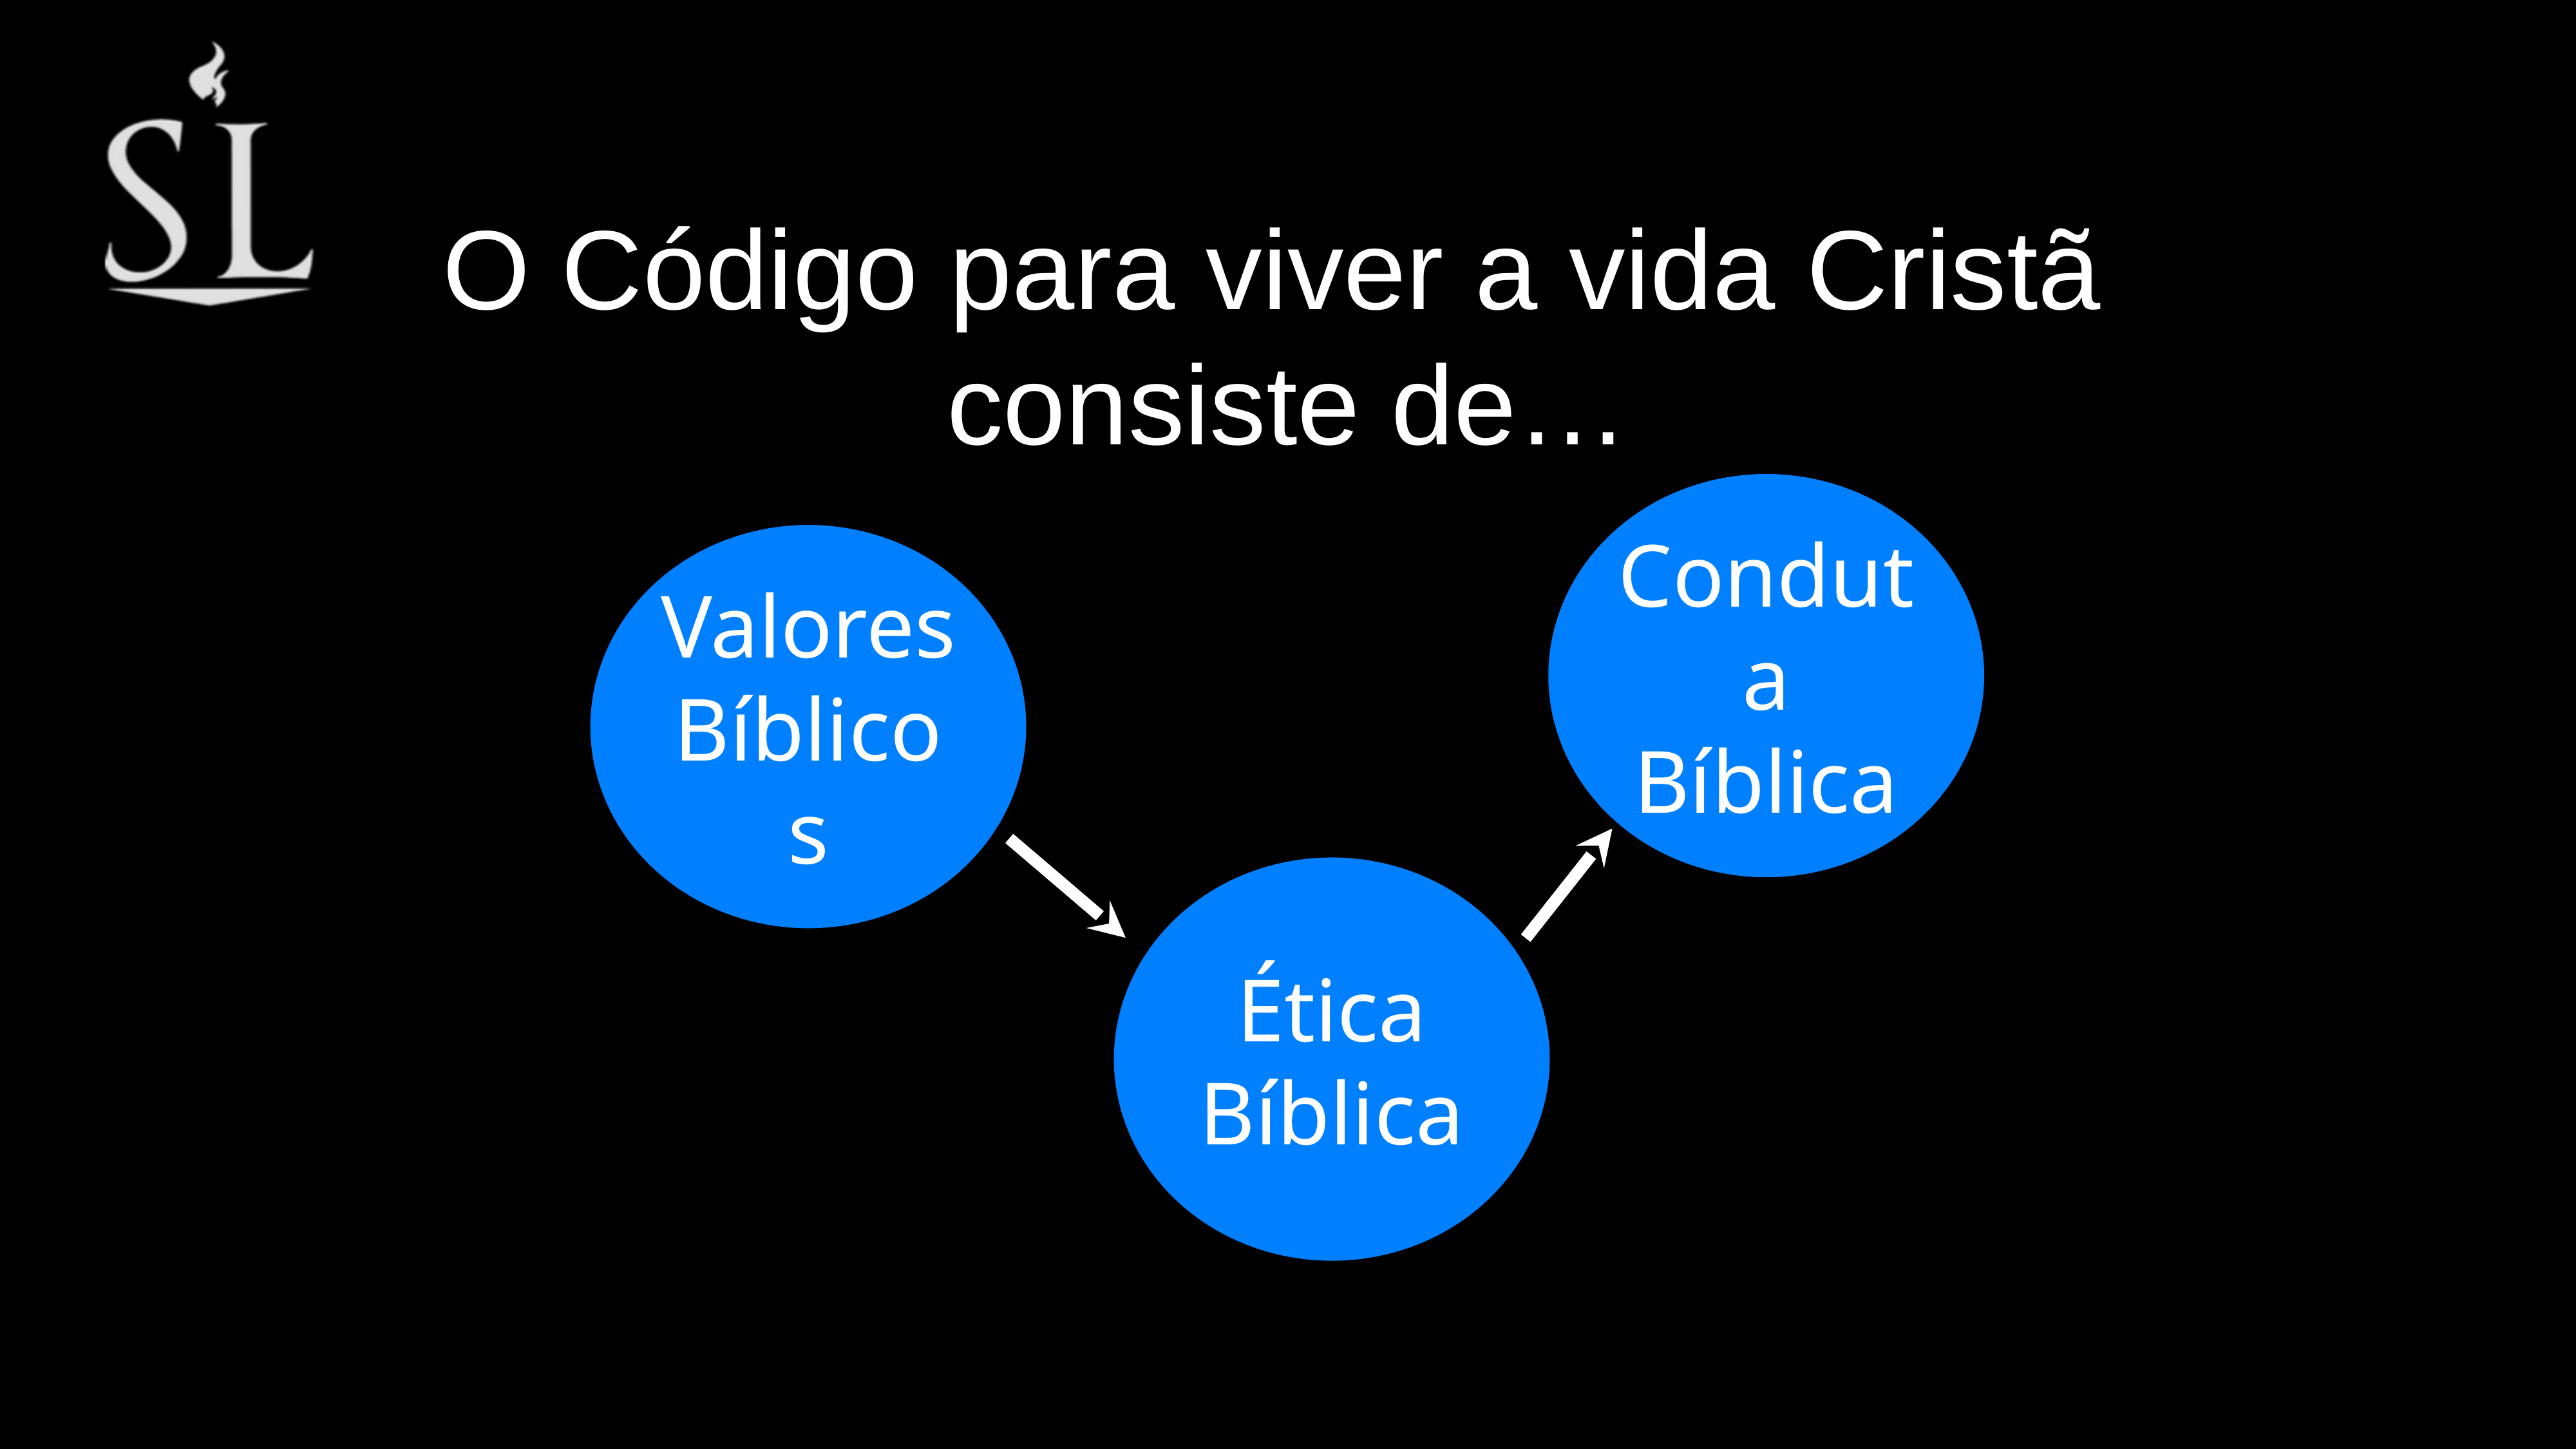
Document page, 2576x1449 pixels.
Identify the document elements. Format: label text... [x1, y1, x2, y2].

text_box Ética Bíblica [1113, 857, 1550, 1261]
picture [0, 0, 334, 328]
text_box [1117, 929, 1126, 938]
text_box Conduta Bíblica [1548, 474, 1985, 878]
title O Código para viver a vida Cristã consiste de… [399, 196, 2177, 468]
text_box [1604, 828, 1613, 838]
text_box Valores Bíblicos [590, 525, 1027, 929]
